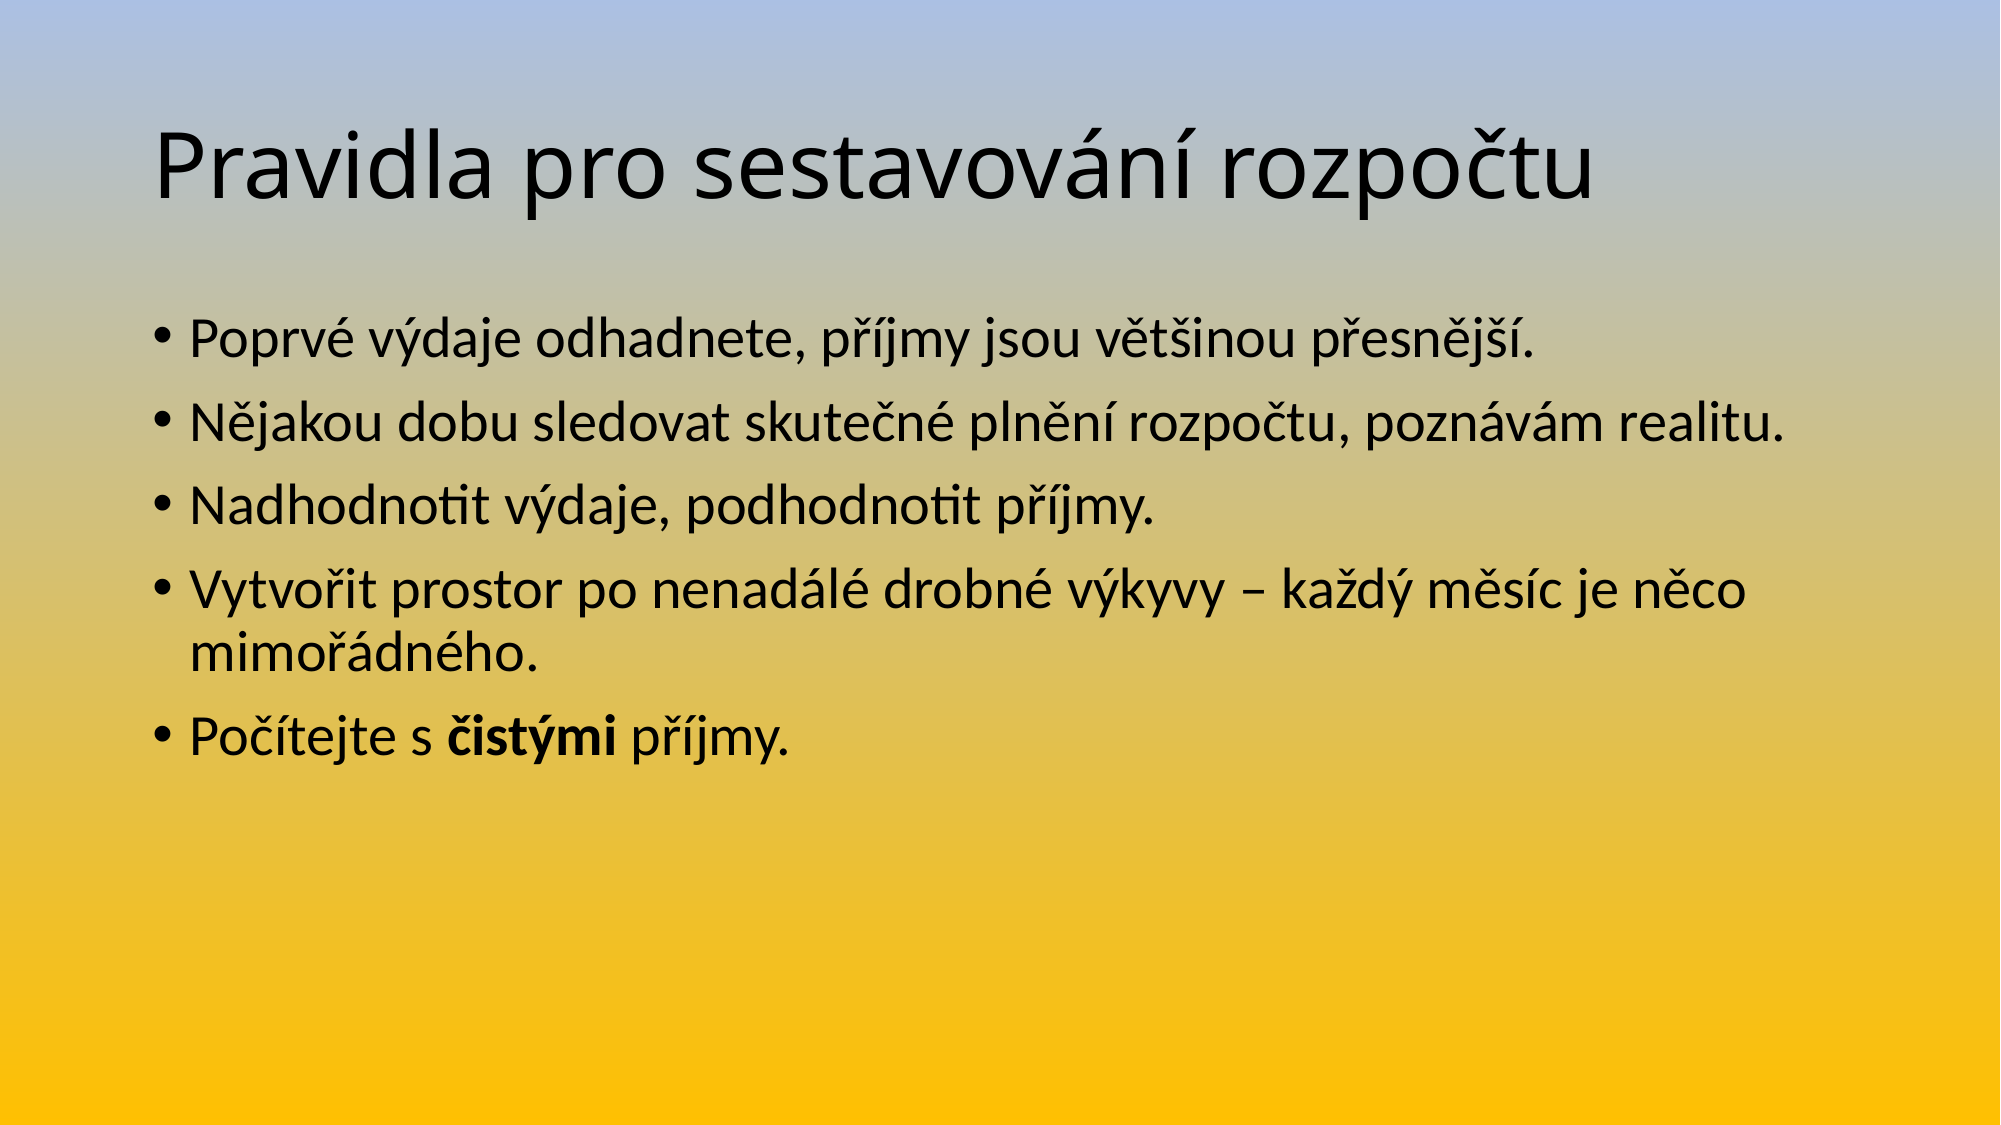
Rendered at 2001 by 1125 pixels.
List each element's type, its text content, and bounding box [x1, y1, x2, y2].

title Pravidla pro sestavování rozpočtu [137, 59, 1863, 278]
list Poprvé výdaje odhadnete, příjmy jsou většinou přesnější. Nějakou dobu sledovat skutečné plnění rozpočtu, poznávám realitu. Nadhodnotit výdaje, podhodnotit příjmy. Vytvořit prostor po nenadálé drobné výkyvy – každý měsíc je něco mimořádného. Počítejte s čistými příjmy. [137, 299, 1863, 1014]
